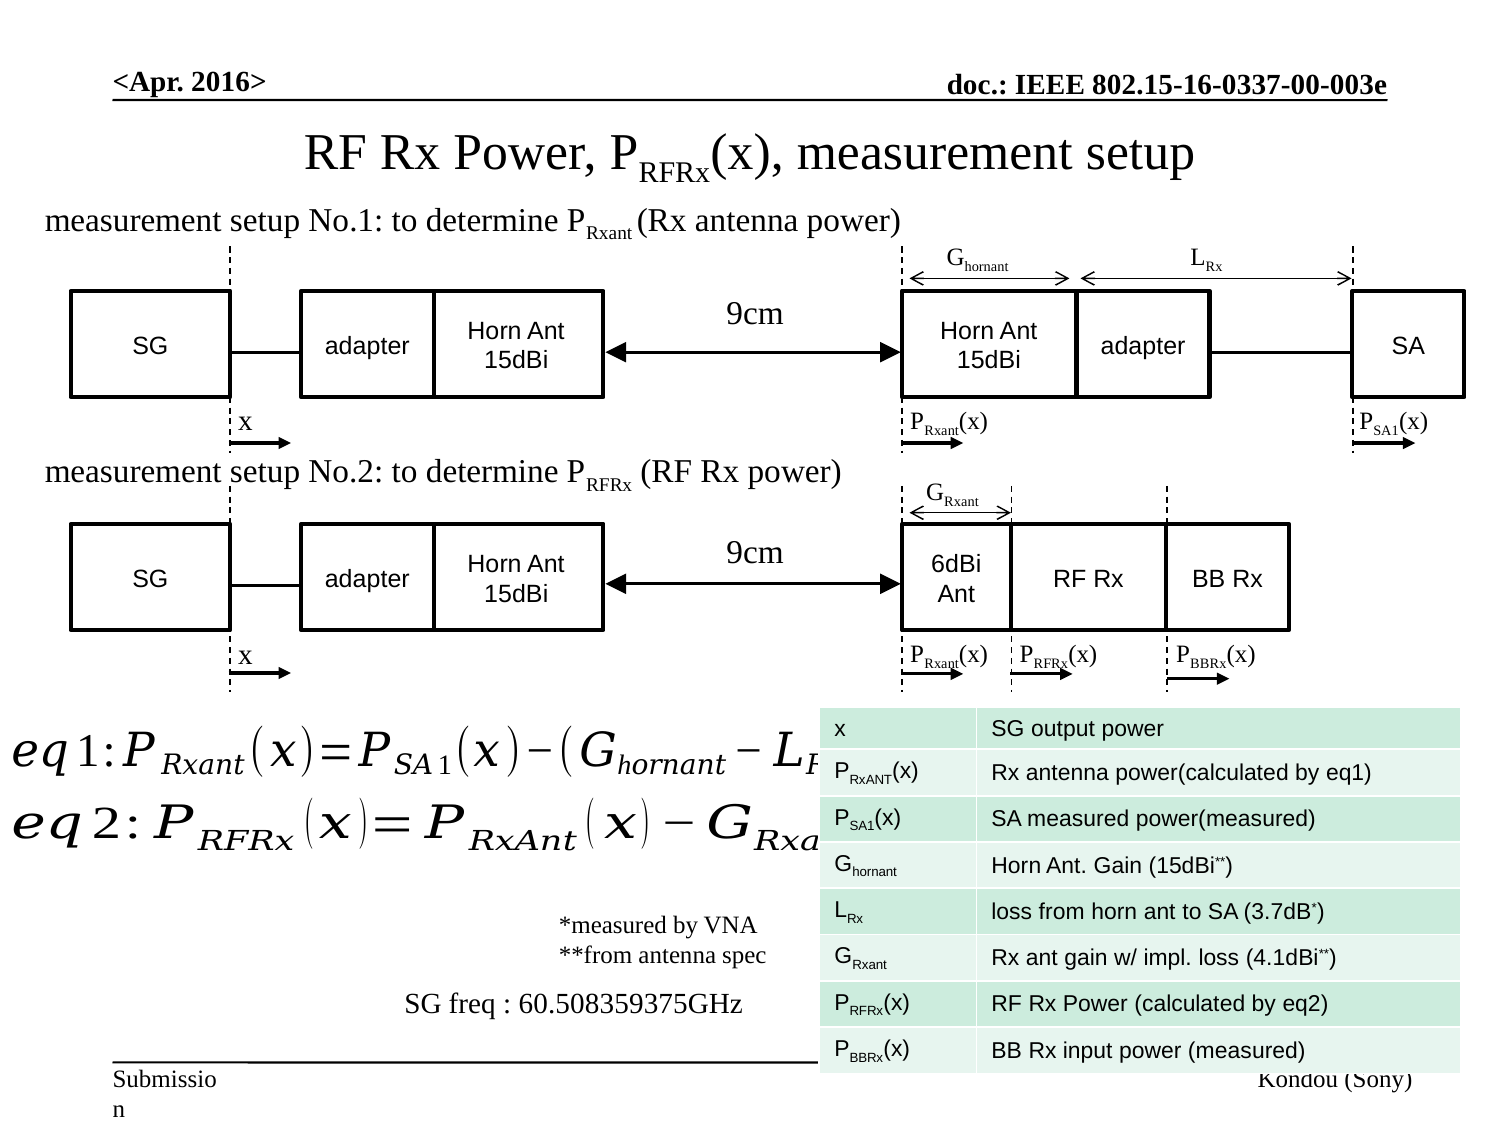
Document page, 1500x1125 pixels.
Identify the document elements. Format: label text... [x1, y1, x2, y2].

text_box PRFRx(x) [1016, 630, 1153, 680]
table_cell GRxant [820, 935, 976, 980]
table_header SG output power [977, 708, 1460, 748]
text_box PSA1(x) [1344, 396, 1348, 446]
text_box x [234, 394, 371, 444]
text_box *measured by VNA **from antenna spec [544, 900, 782, 976]
text_box adapter [299, 289, 436, 399]
table_cell Horn Ant. Gain (15dBi**) [977, 843, 1460, 887]
text_box Horn Ant 15dBi [907, 289, 1075, 399]
table_cell SA measured power(measured) [977, 797, 1460, 841]
text_box RF Rx [1016, 522, 1162, 632]
table_cell Ghornant [820, 843, 976, 887]
table_cell LRx [820, 889, 976, 934]
text_box 9cm [711, 283, 799, 339]
text_box SA [1357, 289, 1466, 396]
table_cell PSA1(x) [820, 797, 976, 841]
table_cell Rx ant gain w/ impl. loss (4.1dBi**) [977, 935, 1460, 980]
footer Kondou (Sony) [900, 1074, 1413, 1093]
text_box Horn Ant 15dBi [436, 522, 605, 632]
table_cell PRxANT(x) [820, 750, 976, 795]
text_box adapter [1075, 289, 1212, 399]
table_cell PRFRx(x) [820, 982, 976, 1026]
table_cell loss from horn ant to SA (3.7dB*) [977, 889, 1460, 934]
text_box LRx [1175, 251, 1238, 277]
text_box 9cm [711, 522, 799, 578]
text_box adapter [299, 522, 436, 632]
text_box SG [69, 289, 225, 399]
text_box PRxant(x) [907, 630, 1004, 680]
text_box GRxant [911, 467, 994, 512]
table_cell Rx antenna power(calculated by eq1) [977, 750, 1460, 795]
text_box 6dBi Ant [907, 522, 1007, 630]
text_box measurement setup No.1: to determine PRxant (Rx antenna power) [30, 190, 1465, 251]
text_box BB Rx [1171, 522, 1291, 630]
text_box Ghornant [931, 251, 1024, 277]
table_cell RF Rx Power (calculated by eq2) [977, 982, 1460, 1026]
text_box PBBRx(x) [1171, 630, 1303, 680]
text_box RF Rx Power, PRFRx(x), measurement setup [74, 110, 1425, 197]
text_box SG [69, 522, 225, 632]
text_box measurement setup No.2: to determine PRFRx (RF Rx power) [30, 441, 1199, 503]
text_box PRxant(x) [907, 396, 1043, 446]
text_box PSA1(x) [1357, 396, 1489, 446]
text_box x [234, 627, 371, 678]
table_cell PBBRx(x) [820, 1028, 976, 1073]
table_cell BB Rx input power (measured) [977, 1028, 1460, 1073]
text_box SG freq : 60.508359375GHz [389, 976, 789, 1027]
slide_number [112, 62, 375, 98]
text_box Horn Ant 15dBi [436, 289, 605, 399]
table_header x [820, 708, 976, 748]
